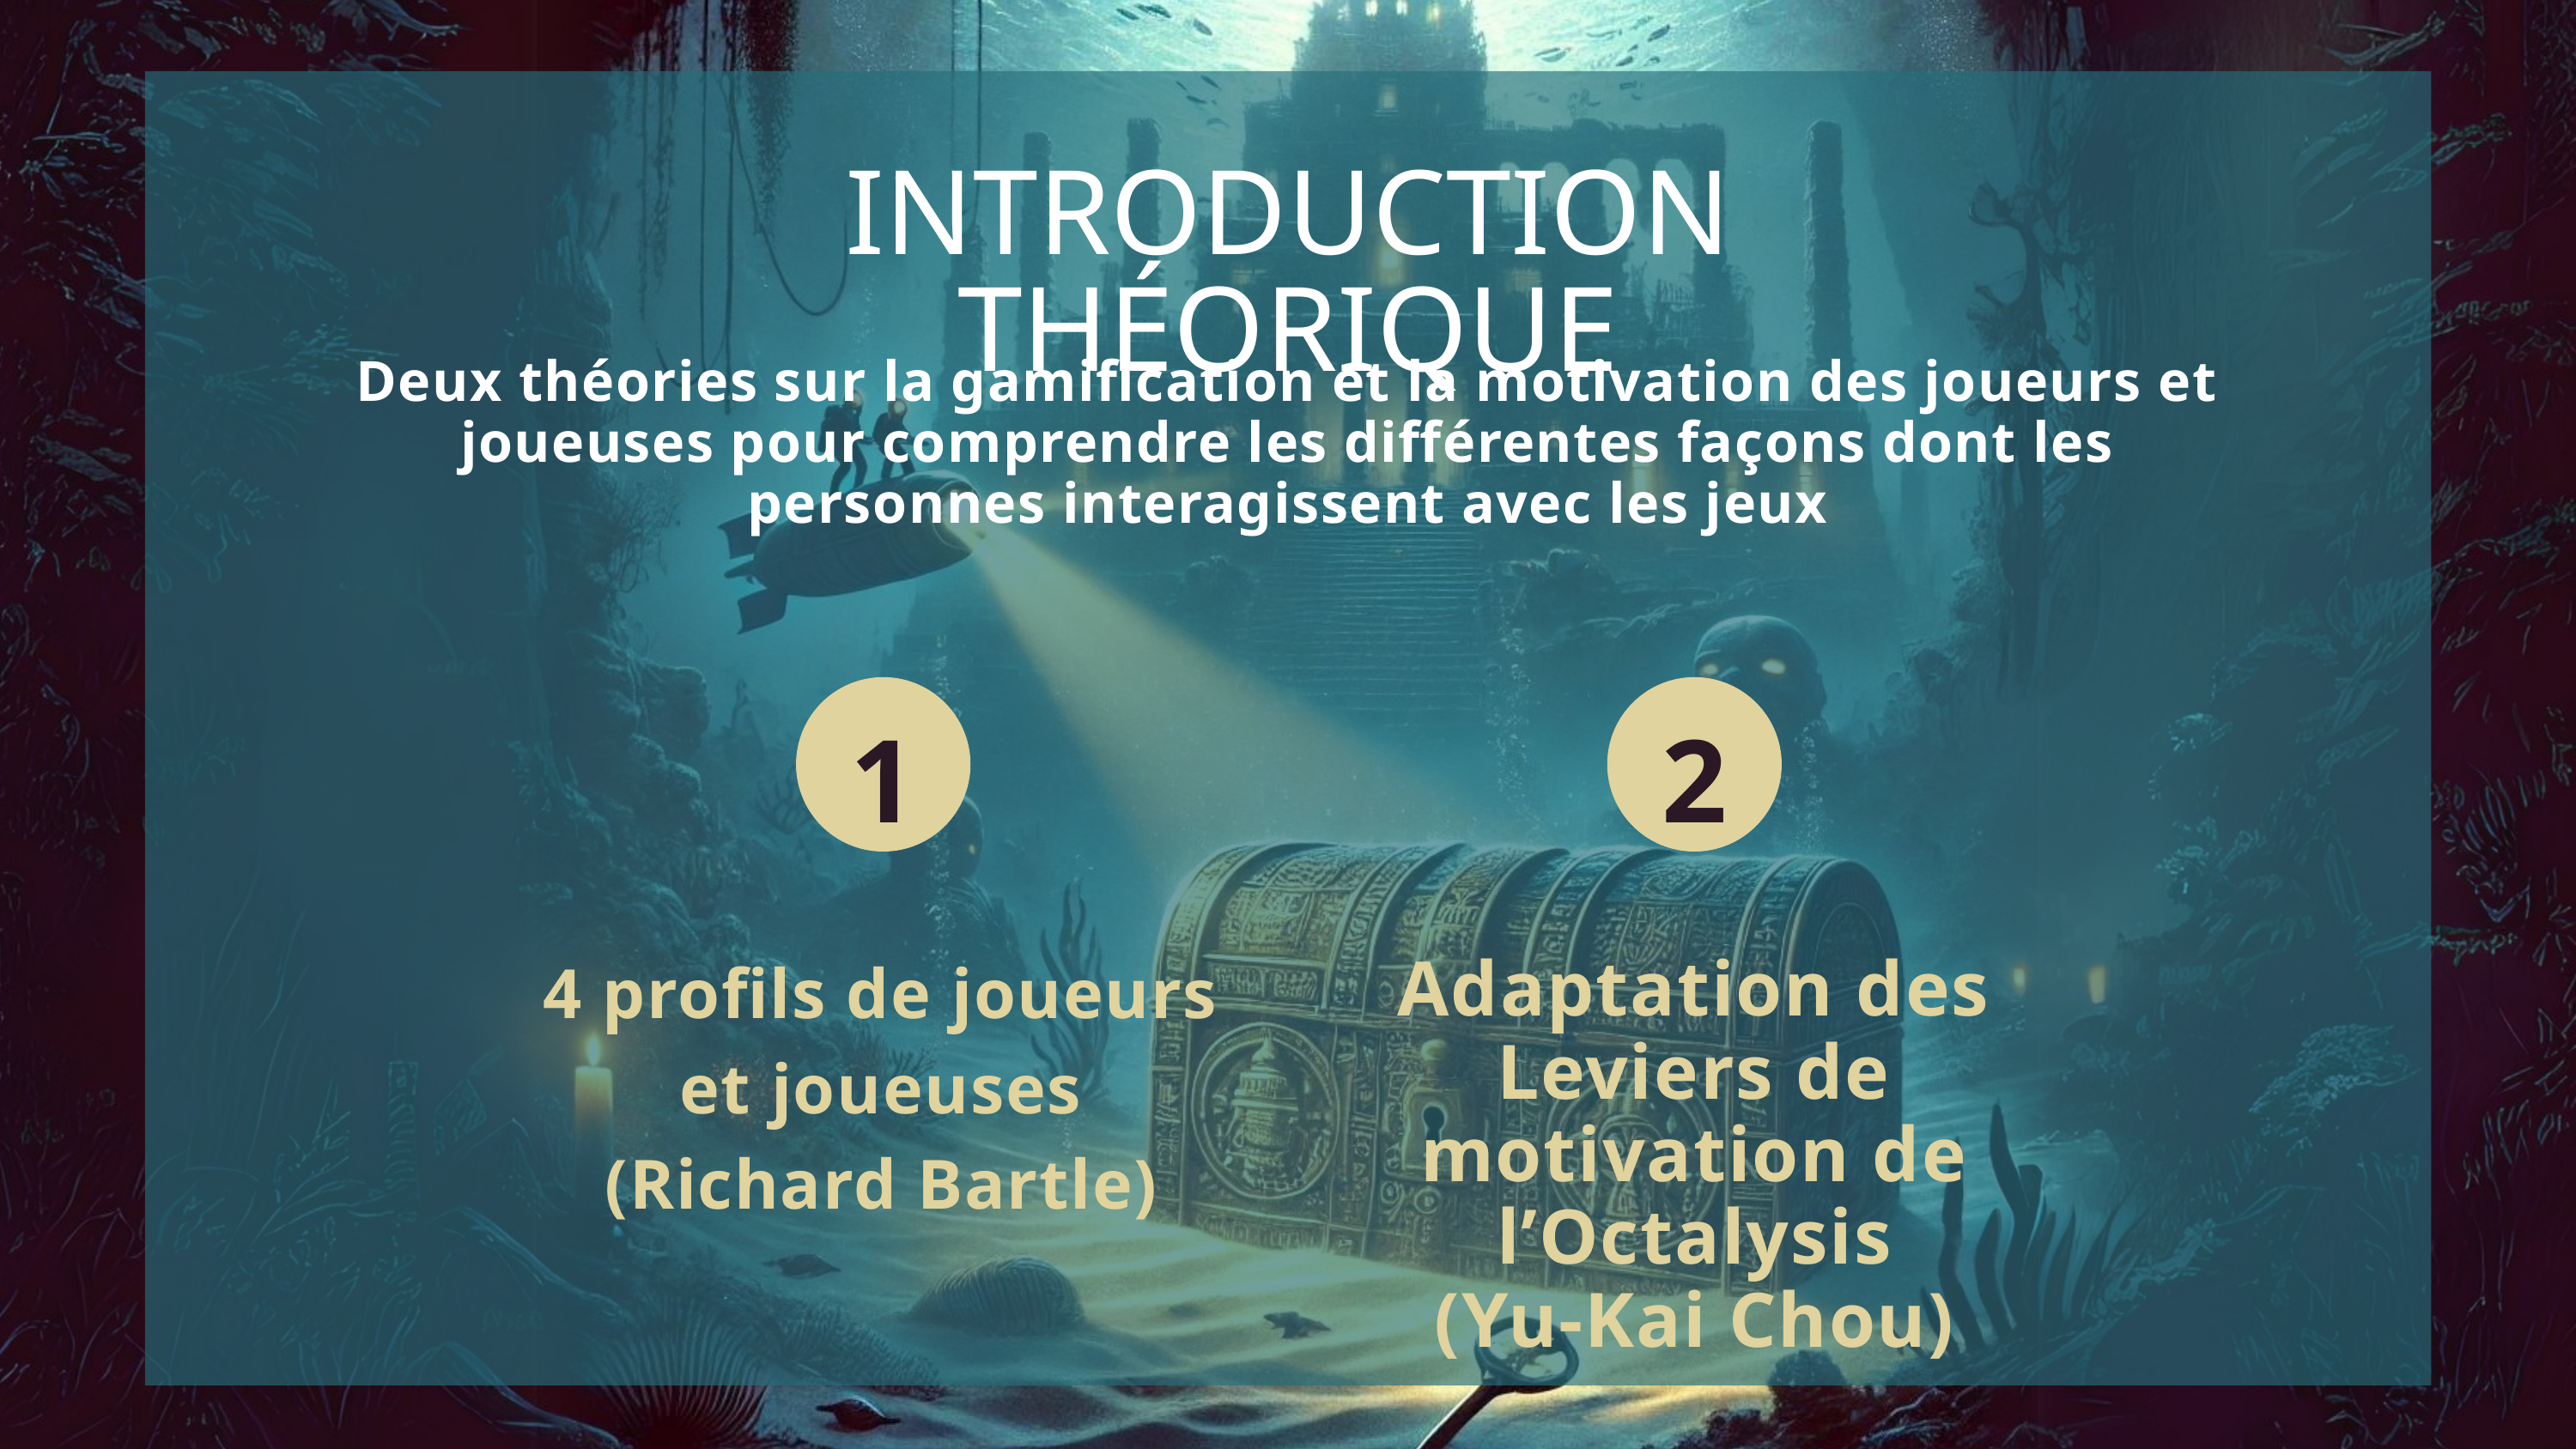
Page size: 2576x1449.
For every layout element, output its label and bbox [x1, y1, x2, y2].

text_box [0, 0, 2576, 1449]
text_box [1345, 676, 2044, 1366]
text_box [532, 676, 1231, 1222]
